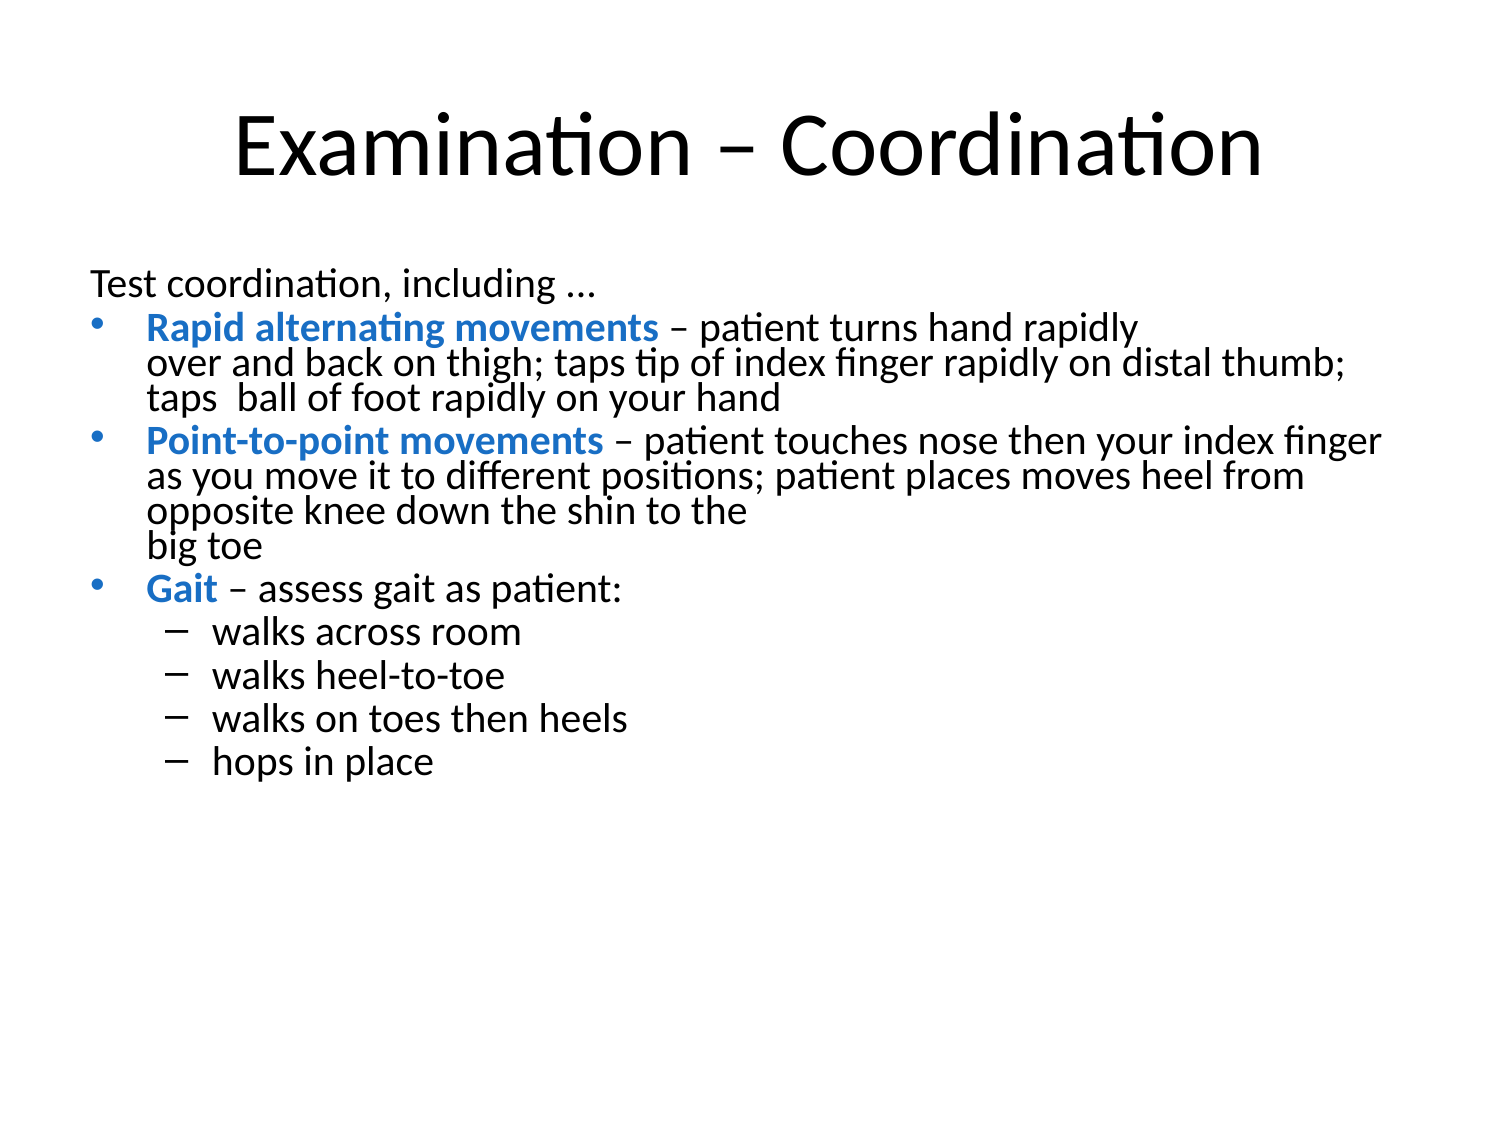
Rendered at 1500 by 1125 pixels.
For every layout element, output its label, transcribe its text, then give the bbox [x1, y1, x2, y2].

title Examination – Coordination [75, 45, 1425, 233]
list Test coordination, including ... Rapid alternating movements – patient turns hand rapidly over and back on thigh; taps tip of index finger rapidly on distal thumb; taps ball of foot rapidly on your hand Point-to-point movements – patient touches nose then your index finger as you move it to different positions; patient places moves heel from opposite knee down the shin to the big toe Gait – assess gait as patient: walks across room walks heel-to-toe walks on toes then heels hops in place [75, 262, 1425, 1005]
